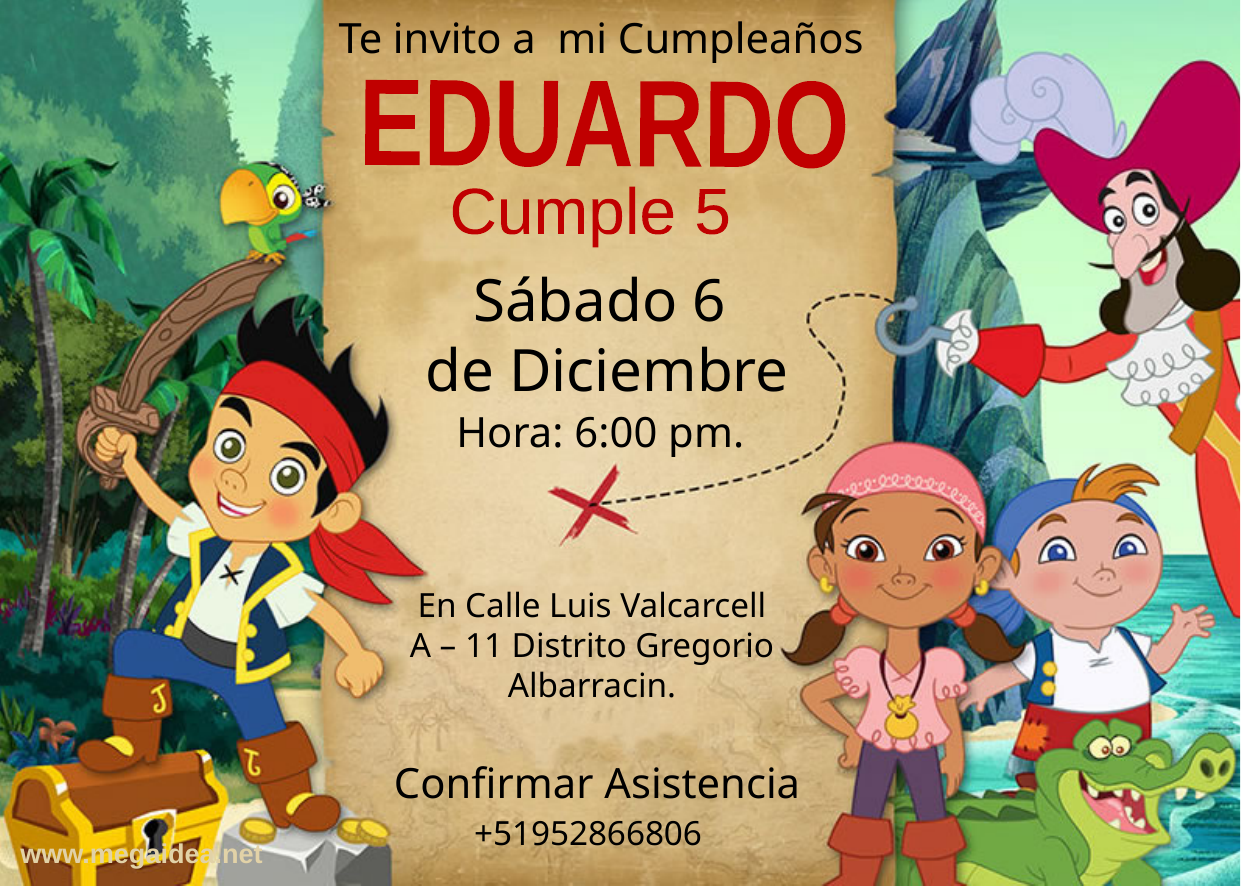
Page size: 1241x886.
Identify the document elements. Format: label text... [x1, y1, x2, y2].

text_box +51952866806 [459, 805, 717, 860]
picture [0, 0, 1241, 886]
text_box Te invito a mi Cumpleaños [323, 4, 879, 70]
text_box Confirmar Asistencia [379, 749, 816, 815]
text_box Hora: 6:00 pm. [441, 398, 760, 463]
text_box En Calle Luis Valcarcell A – 11 Distrito Gregorio Albarracin. [380, 576, 804, 712]
text_box Sábado 6 de Diciembre [395, 255, 804, 411]
text_box www.megaidea.net [5, 829, 278, 877]
